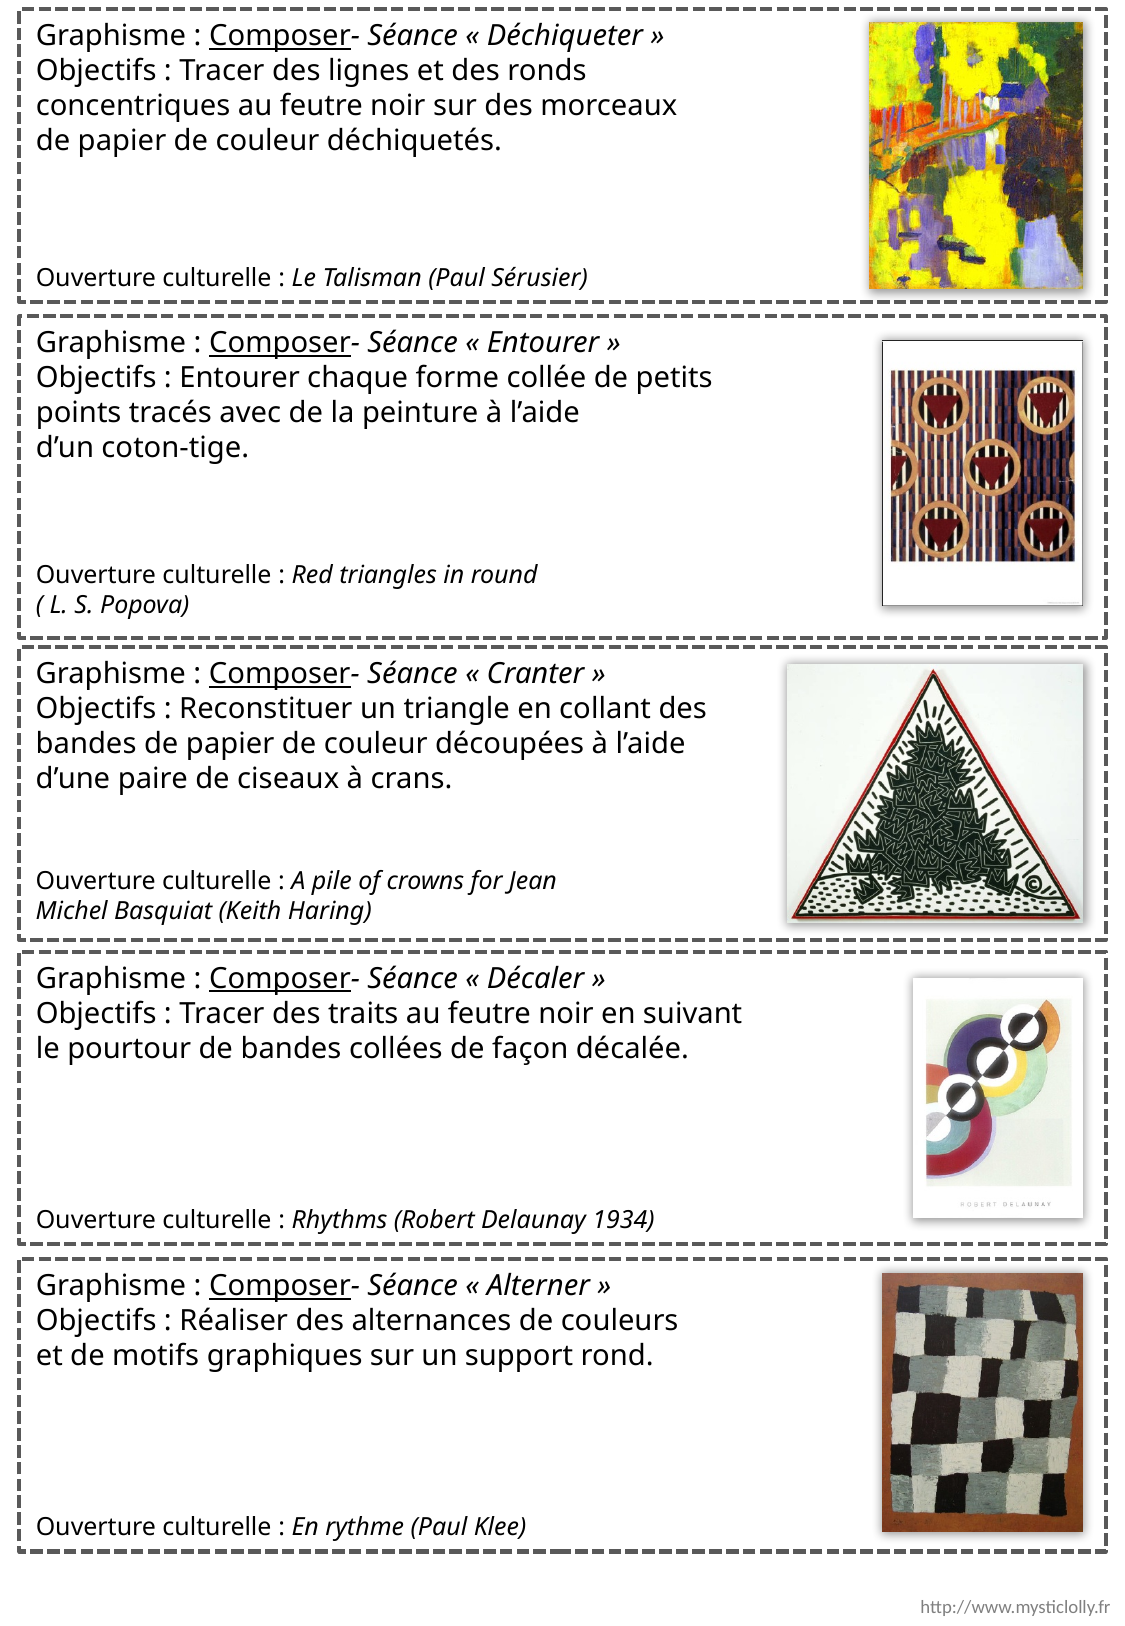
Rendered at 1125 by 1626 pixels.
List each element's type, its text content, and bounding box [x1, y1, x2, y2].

text_box [17, 1257, 1108, 1554]
text_box Graphisme : Composer- Séance « Entourer » Objectifs : Entourer chaque forme collée de petits points tracés avec de la peinture à l’aide d’un coton-tige. Ouverture culturelle : Red triangles in round ( L. S. Popova) [21, 316, 1102, 626]
text_box [17, 645, 1108, 942]
picture [913, 977, 1083, 1219]
text_box Graphisme : Composer- Séance « Alterner » Objectifs : Réaliser des alternances de couleurs et de motifs graphiques sur un support rond. Ouverture culturelle : En rythme (Paul Klee) [21, 1258, 1102, 1549]
picture [786, 663, 1083, 924]
text_box [17, 7, 1108, 304]
text_box Graphisme : Composer- Séance « Déchiqueter » Objectifs : Tracer des lignes et des ronds concentriques au feutre noir sur des morceaux de papier de couleur déchiquetés. Ouverture culturelle : Le Talisman (Paul Sérusier) [21, 9, 1102, 299]
text_box Graphisme : Composer- Séance « Décaler » Objectifs : Tracer des traits au feutre noir en suivant le pourtour de bandes collées de façon décalée. Ouverture culturelle : Rhythms (Robert Delaunay 1934) [21, 951, 1102, 1242]
text_box [17, 950, 1108, 1246]
picture [882, 1272, 1083, 1532]
picture [882, 339, 1083, 606]
text_box Graphisme : Composer- Séance « Cranter » Objectifs : Reconstituer un triangle en collant des bandes de papier de couleur découpées à l’aide d’une paire de ciseaux à crans. Ouverture culturelle : A pile of crowns for Jean Michel Basquiat (Keith Haring) [20, 647, 1102, 932]
text_box [17, 314, 1108, 640]
picture [869, 22, 1083, 290]
